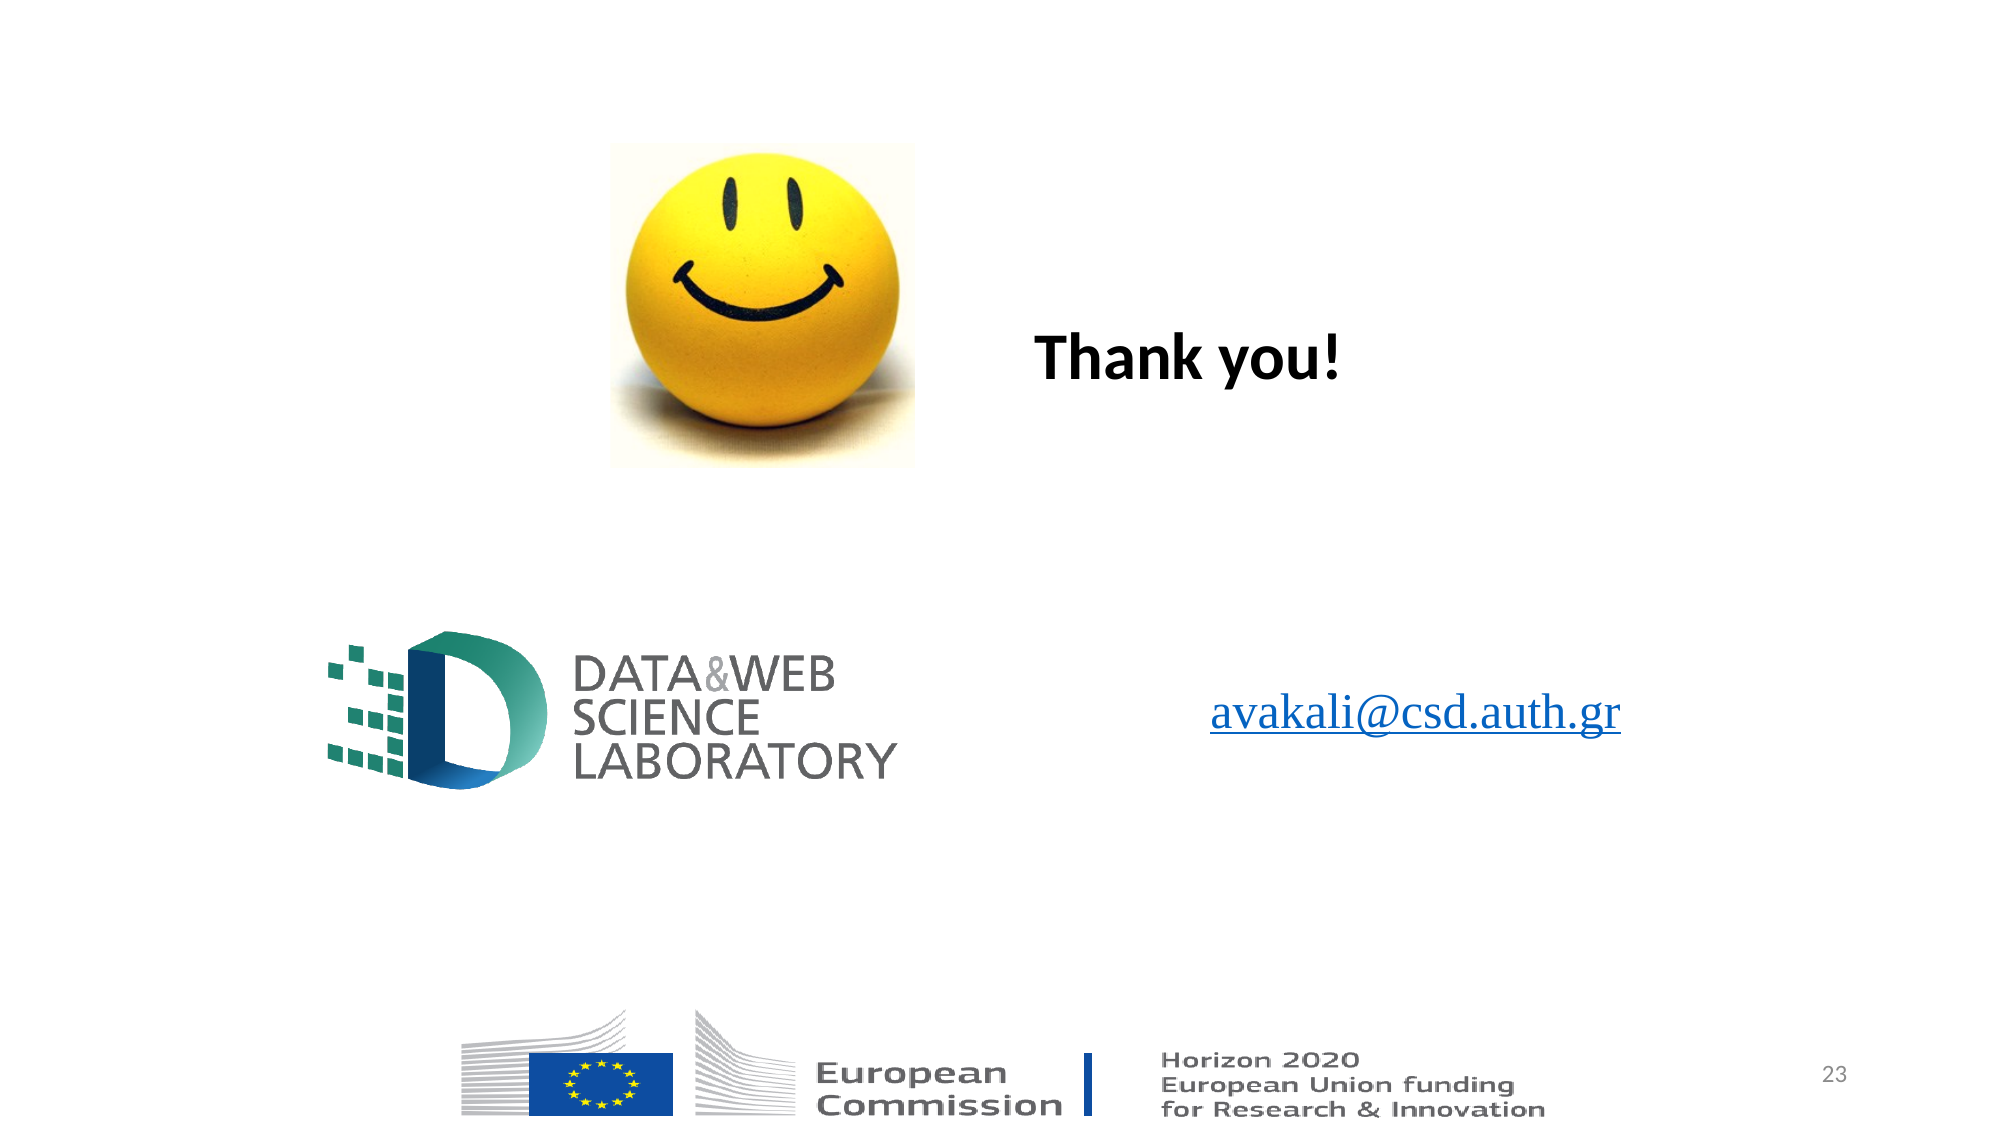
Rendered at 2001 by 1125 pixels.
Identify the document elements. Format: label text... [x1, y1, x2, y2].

picture [316, 625, 904, 794]
slide_number 23 [1549, 1042, 1863, 1103]
text_box avakali@csd.auth.gr [1195, 671, 1636, 747]
picture [451, 1004, 1549, 1122]
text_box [610, 142, 1390, 468]
